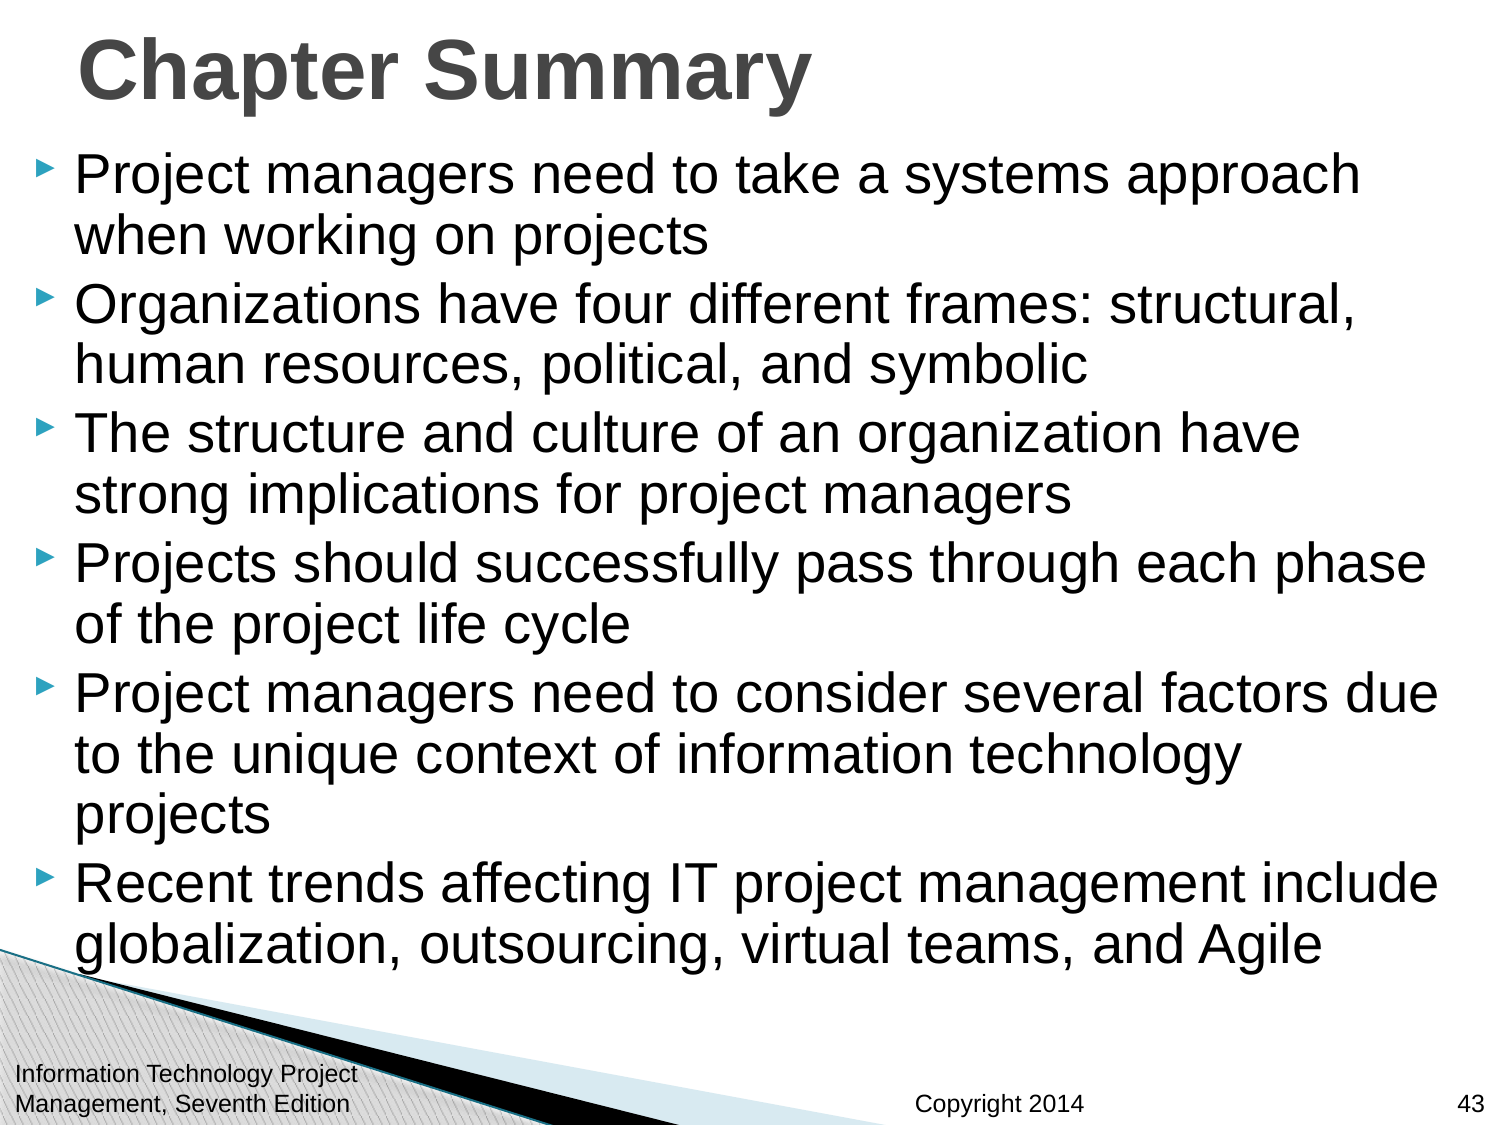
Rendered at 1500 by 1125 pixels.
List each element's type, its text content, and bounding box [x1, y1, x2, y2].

title Chapter Summary [62, 6, 1425, 124]
slide_number 43 [1408, 1065, 1500, 1125]
list Project managers need to take a systems approach when working on projects Organizations have four different frames: structural, human resources, political, and symbolic The structure and culture of an organization have strong implications for project managers Projects should successfully pass through each phase of the project life cycle Project managers need to consider several factors due to the unique context of information technology projects Recent trends affecting IT project management include globalization, outsourcing, virtual teams, and Agile [0, 137, 1463, 938]
footer Information Technology Project Management, Seventh Edition [0, 1065, 425, 1125]
